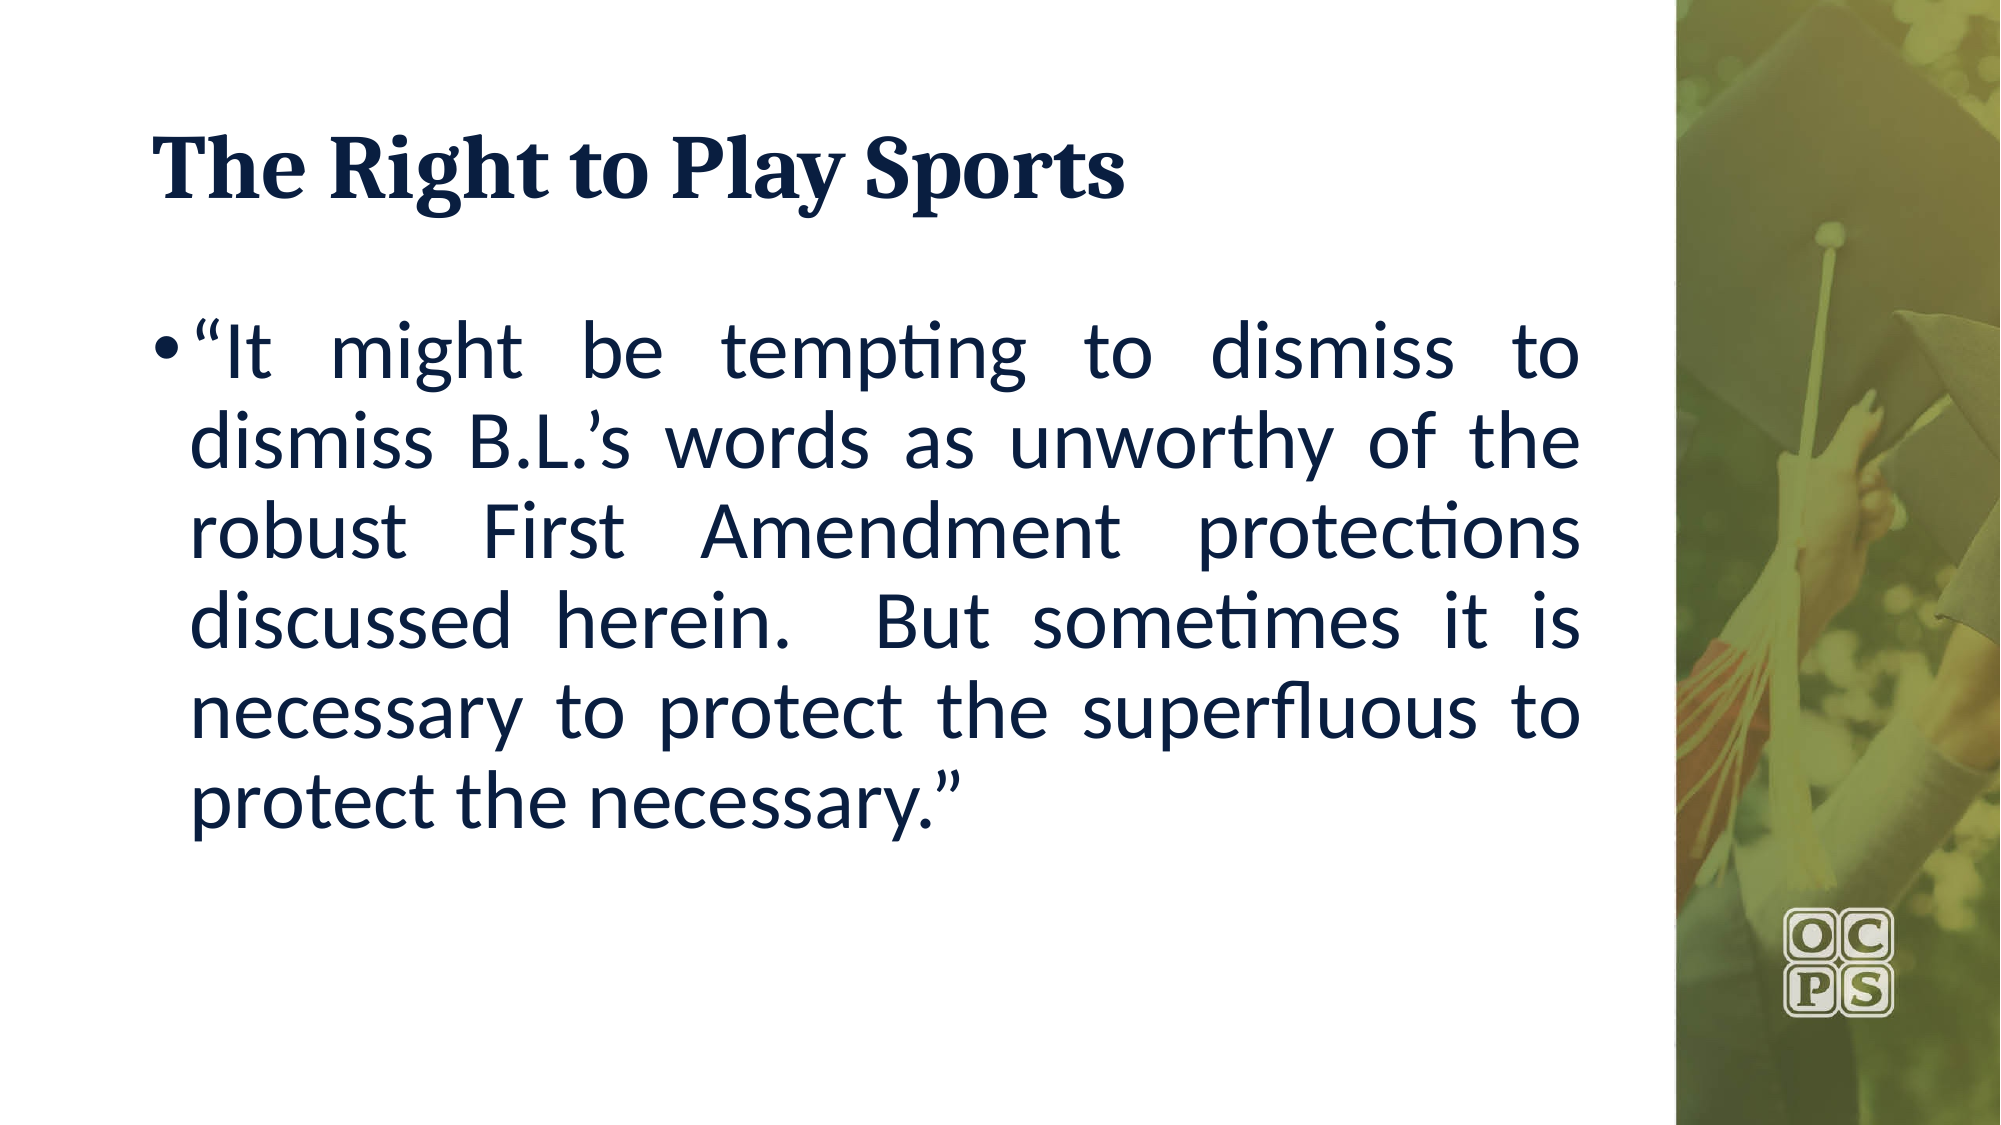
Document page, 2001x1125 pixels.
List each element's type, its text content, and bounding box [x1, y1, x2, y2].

list “It might be tempting to dismiss to dismiss B.L.’s words as unworthy of the robust First Amendment protections discussed herein. But sometimes it is necessary to protect the superfluous to protect the necessary.” [137, 299, 1599, 1014]
title The Right to Play Sports [137, 59, 1599, 278]
picture [1674, 0, 2000, 1125]
